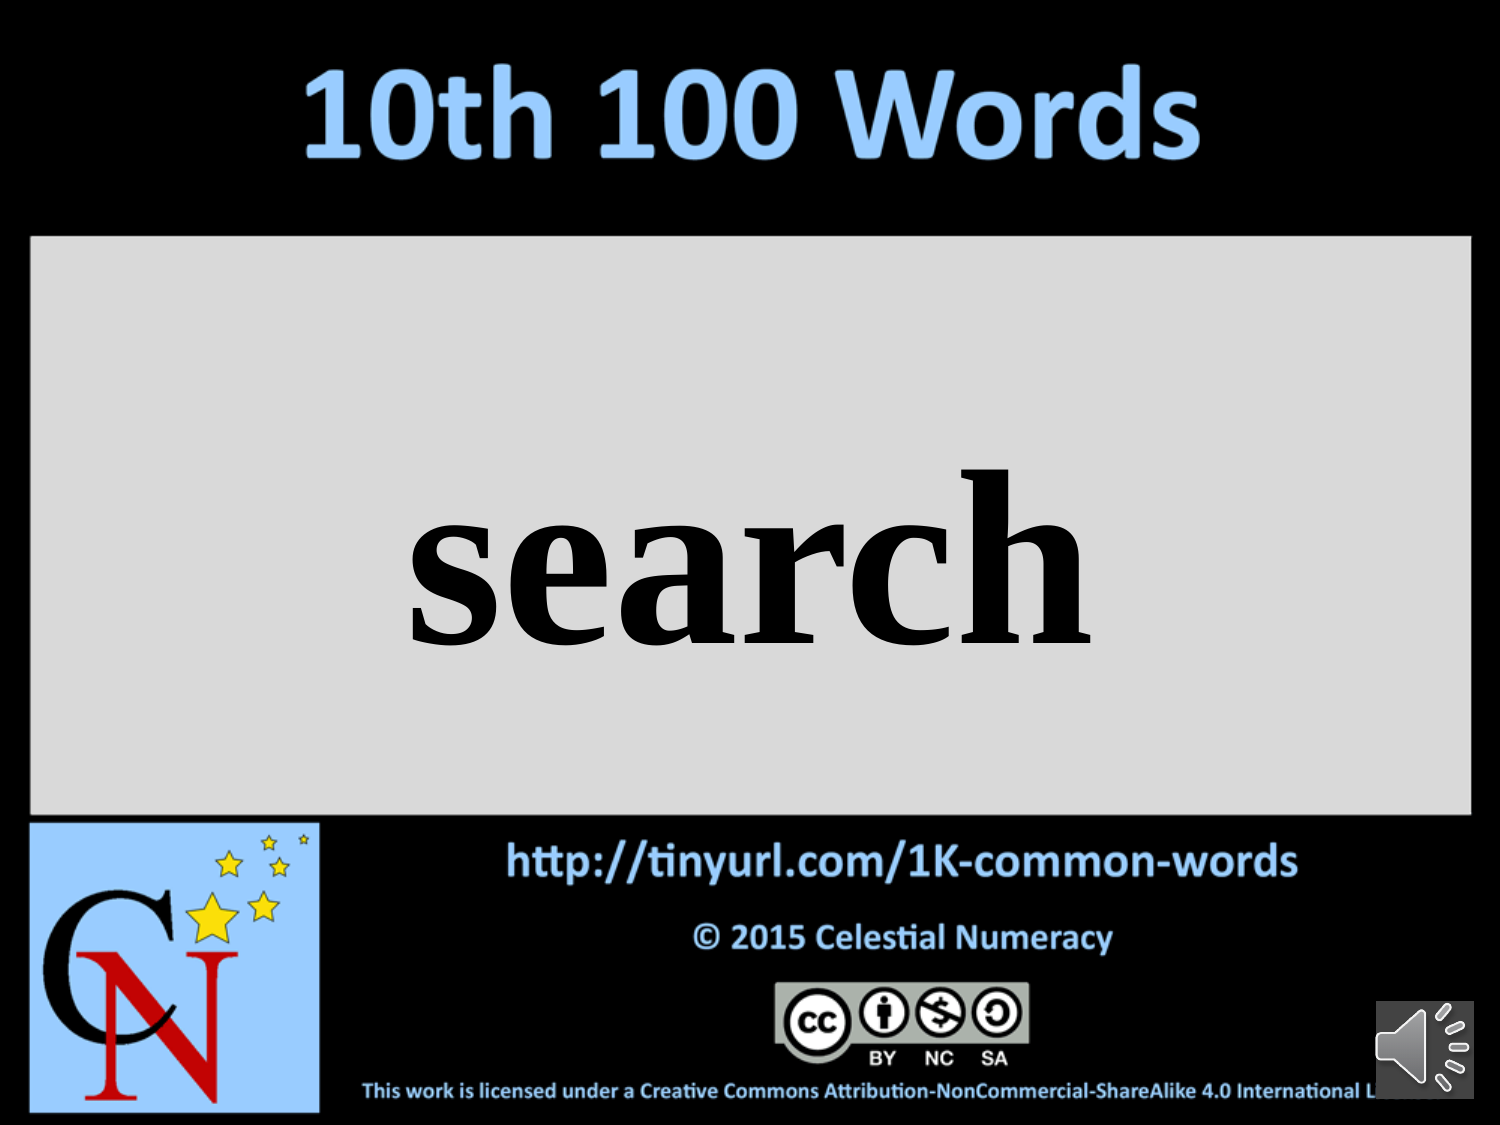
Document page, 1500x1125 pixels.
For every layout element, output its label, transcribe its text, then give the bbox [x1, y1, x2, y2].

picture [0, 0, 1500, 1125]
title search [103, 453, 1397, 672]
